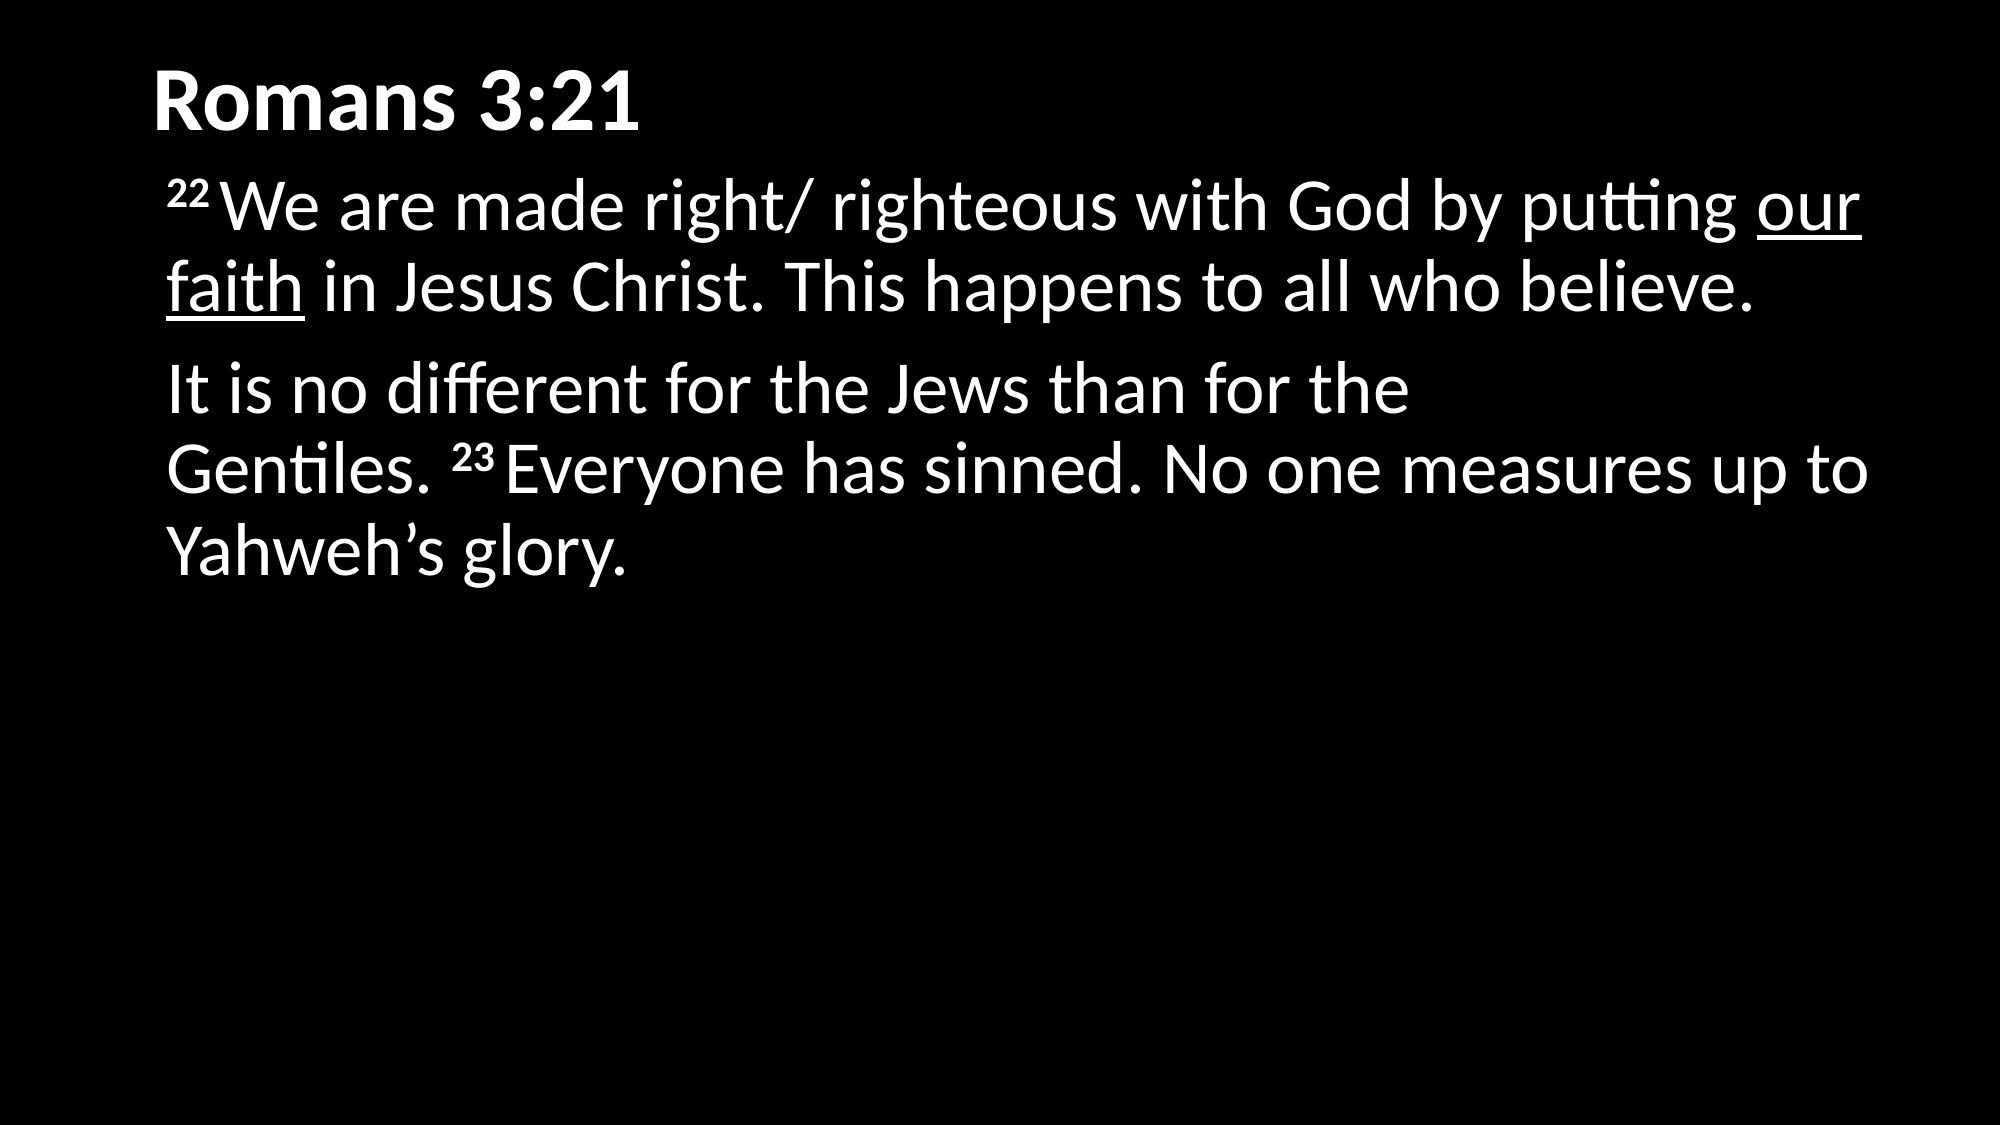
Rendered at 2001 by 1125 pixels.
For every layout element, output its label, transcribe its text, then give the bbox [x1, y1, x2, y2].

title Romans 3:21 ) [137, 24, 1863, 158]
list 22 We are made right/ righteous with God by putting our faith in Jesus Christ. This happens to all who believe. It is no different for the Jews than for the Gentiles. 23 Everyone has sinned. No one measures up to Yahweh’s glory. [76, 158, 1923, 1100]
